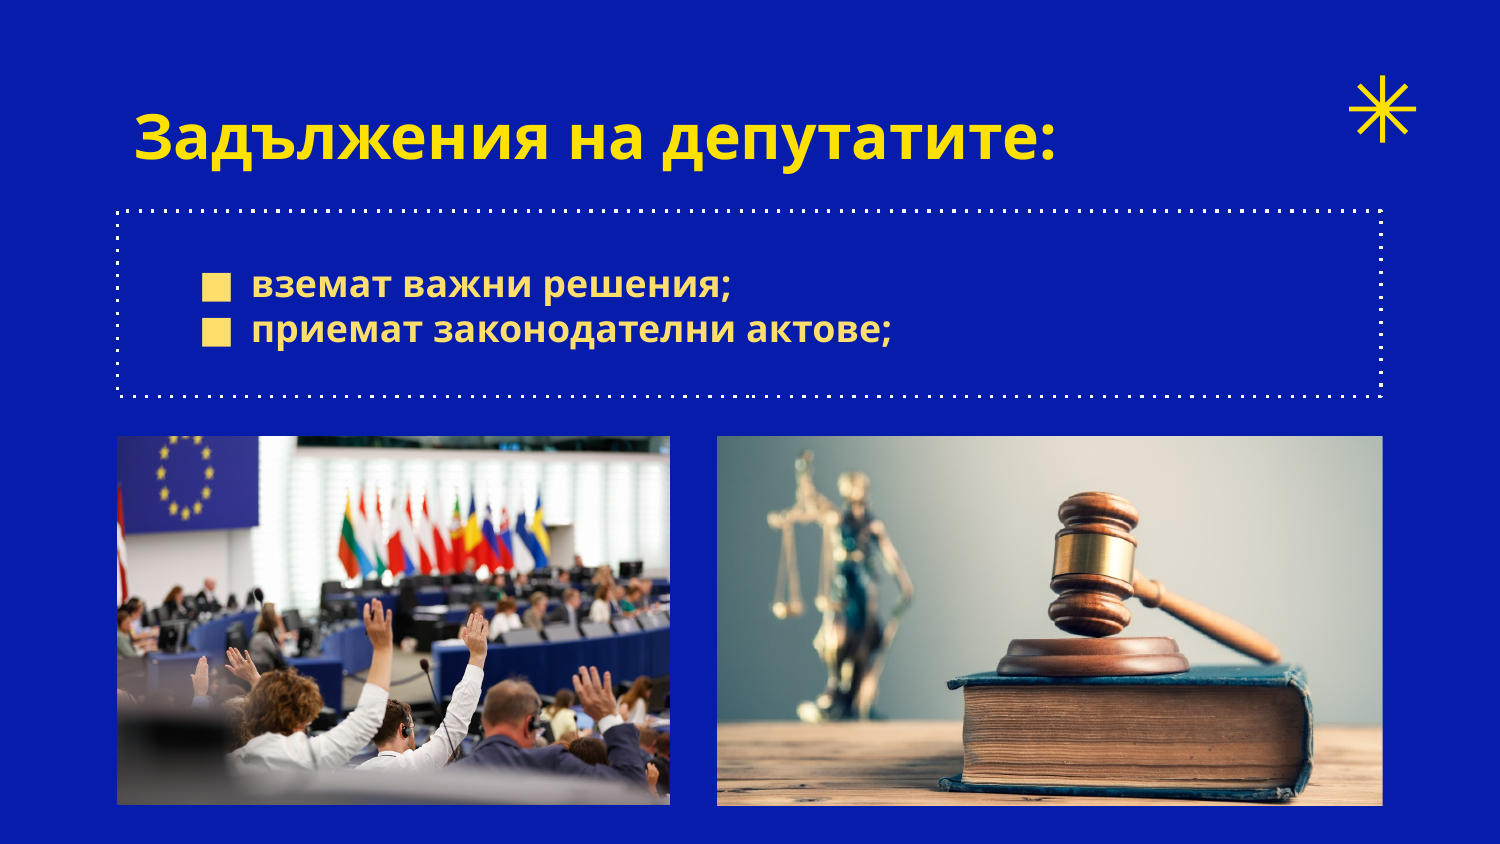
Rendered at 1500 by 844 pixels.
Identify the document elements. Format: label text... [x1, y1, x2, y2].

title Задължения на депутатите: [118, 87, 1382, 182]
picture [116, 436, 670, 805]
text_box [117, 210, 1381, 397]
list вземат важни решения; приемат законодателни актове; [160, 237, 1339, 373]
picture [716, 436, 1383, 807]
